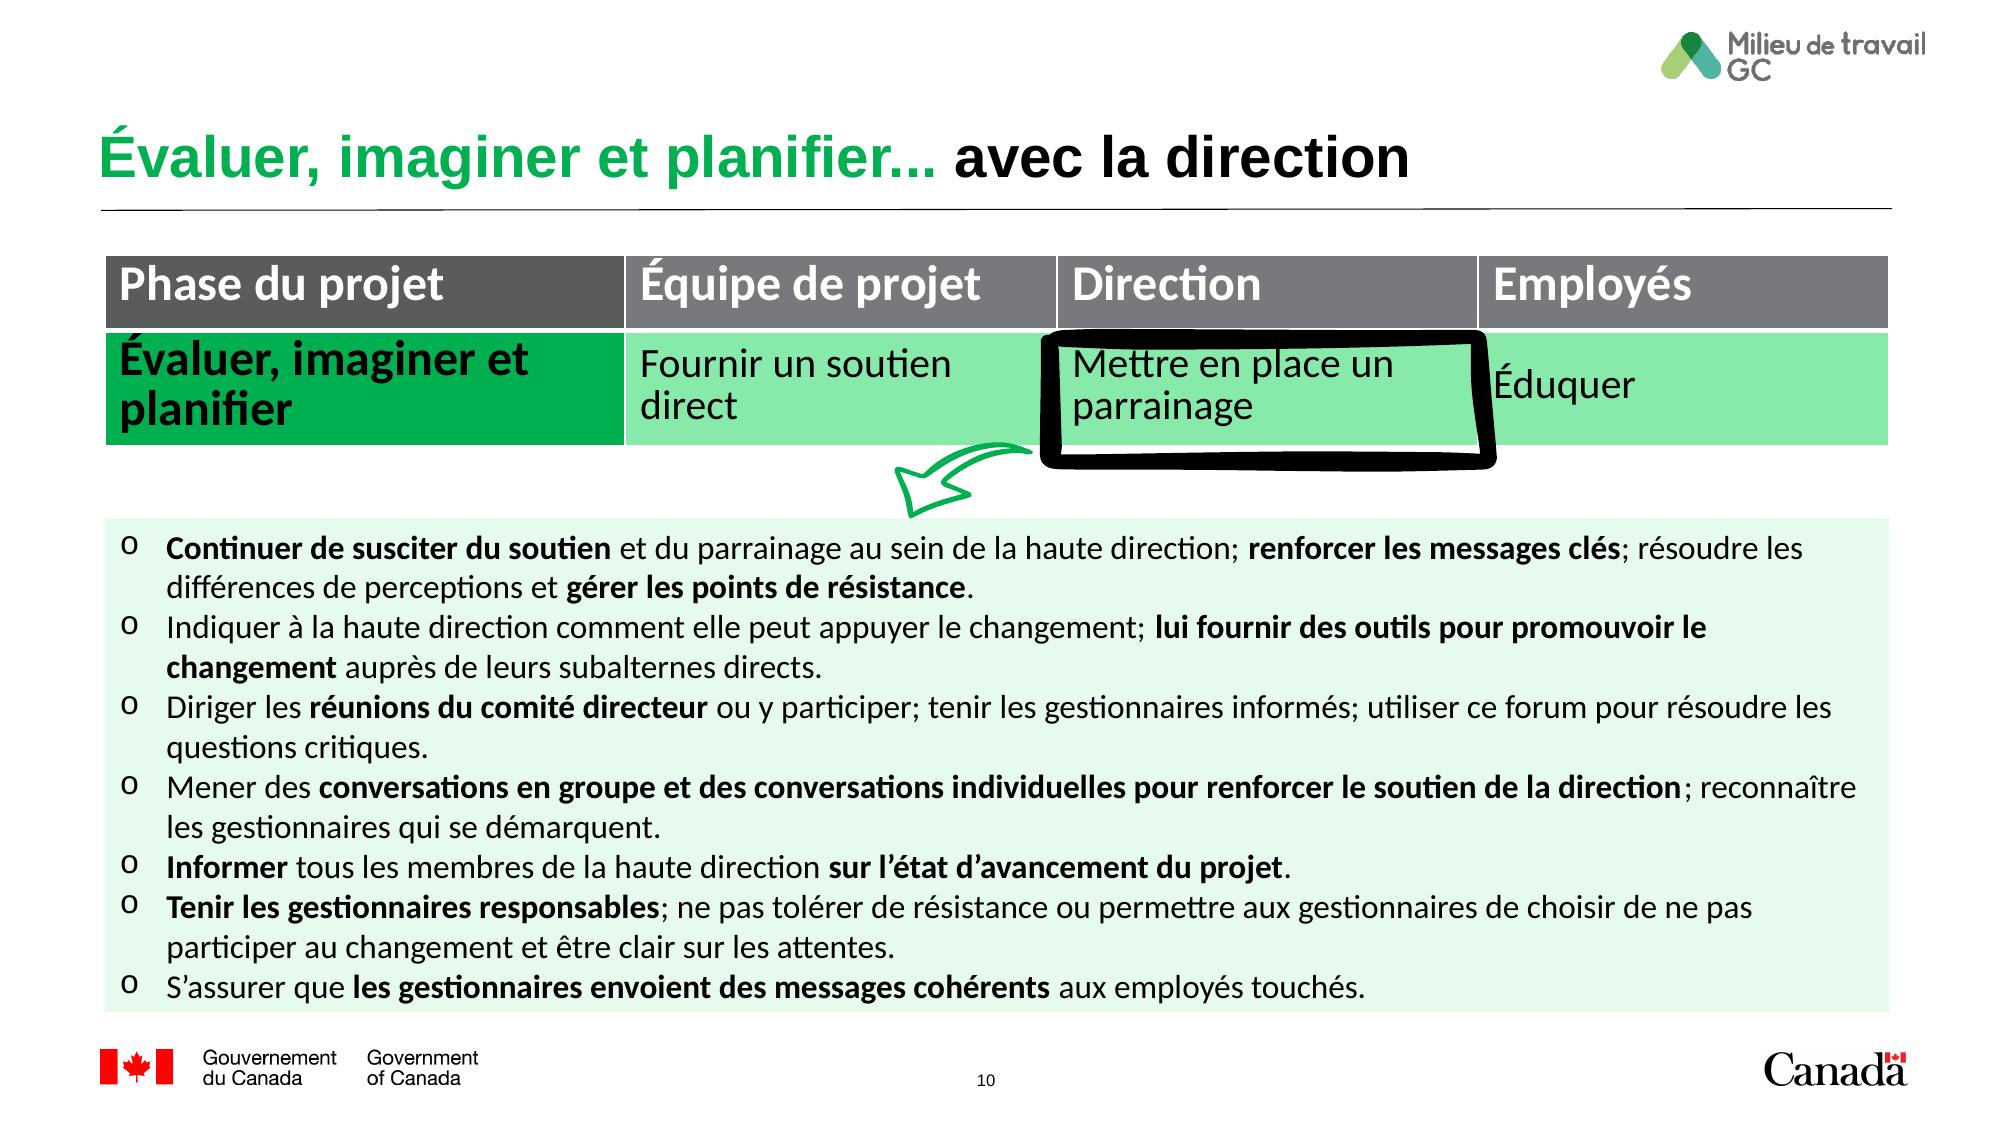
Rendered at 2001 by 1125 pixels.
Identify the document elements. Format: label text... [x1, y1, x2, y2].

picture [100, 1049, 478, 1085]
table_header Employés [1479, 256, 1888, 328]
table_cell Fournir un soutien direct [626, 333, 1056, 445]
picture [1661, 31, 1925, 81]
table_cell Mettre en place un parrainage [1058, 338, 1477, 445]
table_cell Éduquer [1479, 333, 1888, 445]
table_header Direction [1058, 256, 1477, 328]
text_box [1046, 335, 1491, 466]
table_cell Mettre en place un parrainage [1058, 333, 1477, 337]
table_header Phase du projet [106, 256, 624, 328]
text_box [896, 443, 1032, 517]
title Évaluer, imaginer et planifier... avec la direction [83, 90, 1889, 228]
text_box Continuer de susciter du soutien et du parrainage au sein de la haute direction; renforcer les messages clés; résoudre les différences de perceptions et gérer les points de résistance. Indiquer à la haute direction comment elle peut appuyer le changement; lui fournir des outils pour promouvoir le changement auprès de leurs subalternes directs. Diriger les réunions du comité directeur ou y participer; tenir les gestionnaires informés; utiliser ce forum pour résoudre les questions critiques. Mener des conversations en groupe et des conversations individuelles pour renforcer le soutien de la direction; reconnaître les gestionnaires qui se démarquent. Informer tous les membres de la haute direction sur l’état d’avancement du projet. Tenir les gestionnaires responsables; ne pas tolérer de résistance ou permettre aux gestionnaires de choisir de ne pas participer au changement et être clair sur les attentes. S’assurer que les gestionnaires envoient des messages cohérents aux employés touchés. [104, 518, 1889, 1013]
table_cell Évaluer, imaginer et planifier [106, 333, 624, 445]
picture [1764, 1049, 1911, 1087]
table_header Équipe de projet [626, 256, 1056, 328]
